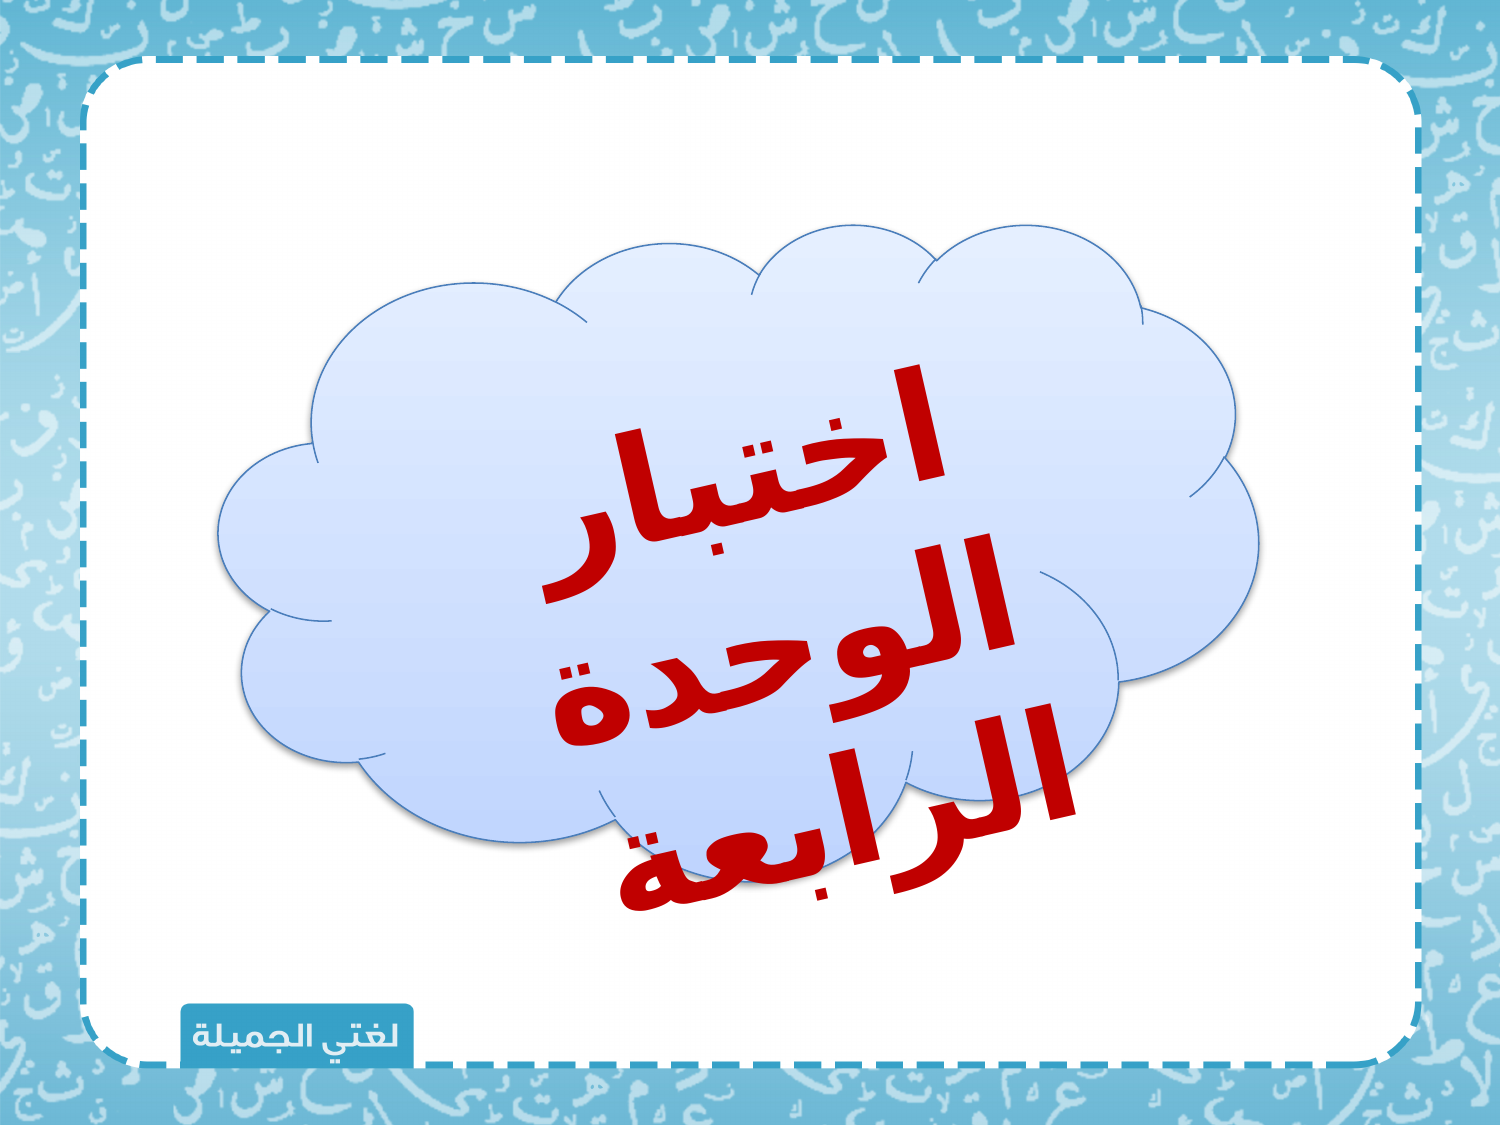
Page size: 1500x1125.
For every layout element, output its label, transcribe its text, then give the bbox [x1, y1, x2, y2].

picture [0, 0, 1500, 1125]
text_box [1189, 328, 1260, 591]
text_box [217, 224, 1126, 762]
text_box اختبار الوحدة الرابعة [258, 261, 1298, 1013]
